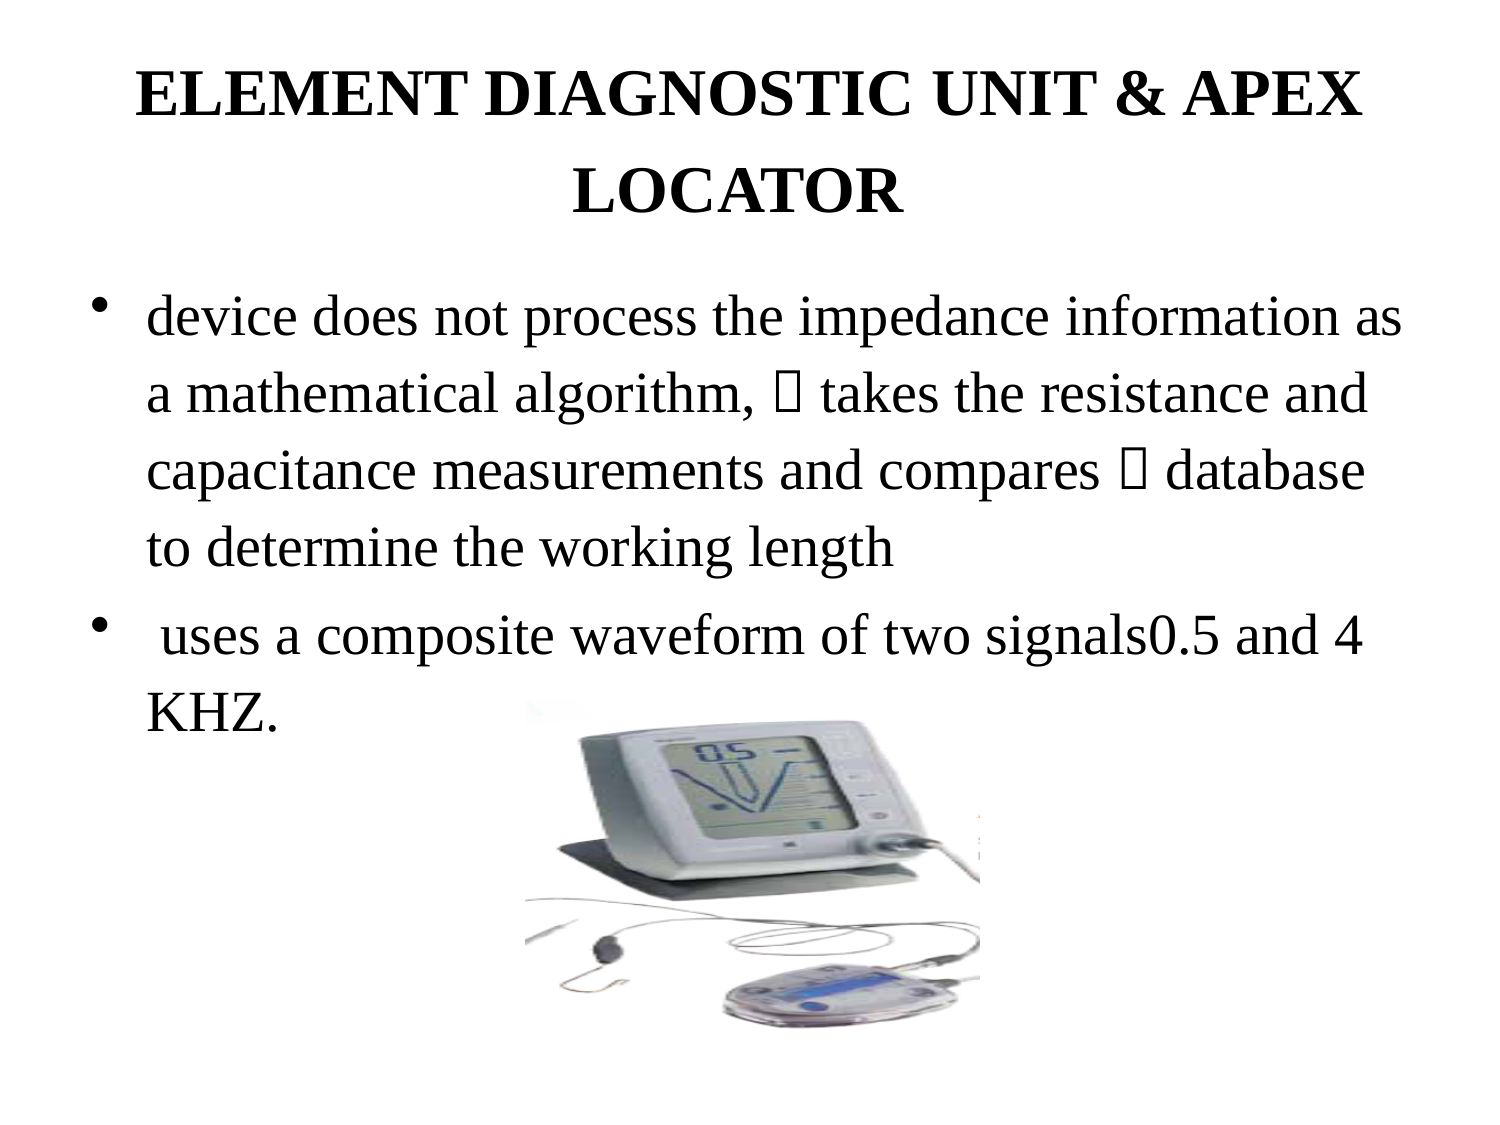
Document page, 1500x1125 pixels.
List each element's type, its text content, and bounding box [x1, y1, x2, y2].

picture [524, 699, 980, 1032]
list device does not process the impedance information as a mathematical algorithm,  takes the resistance and capacitance measurements and compares  database to determine the working length uses a composite waveform of two signals0.5 and 4 KHZ. [75, 262, 1425, 1005]
title ELEMENT DIAGNOSTIC UNIT & APEX LOCATOR [75, 45, 1425, 233]
